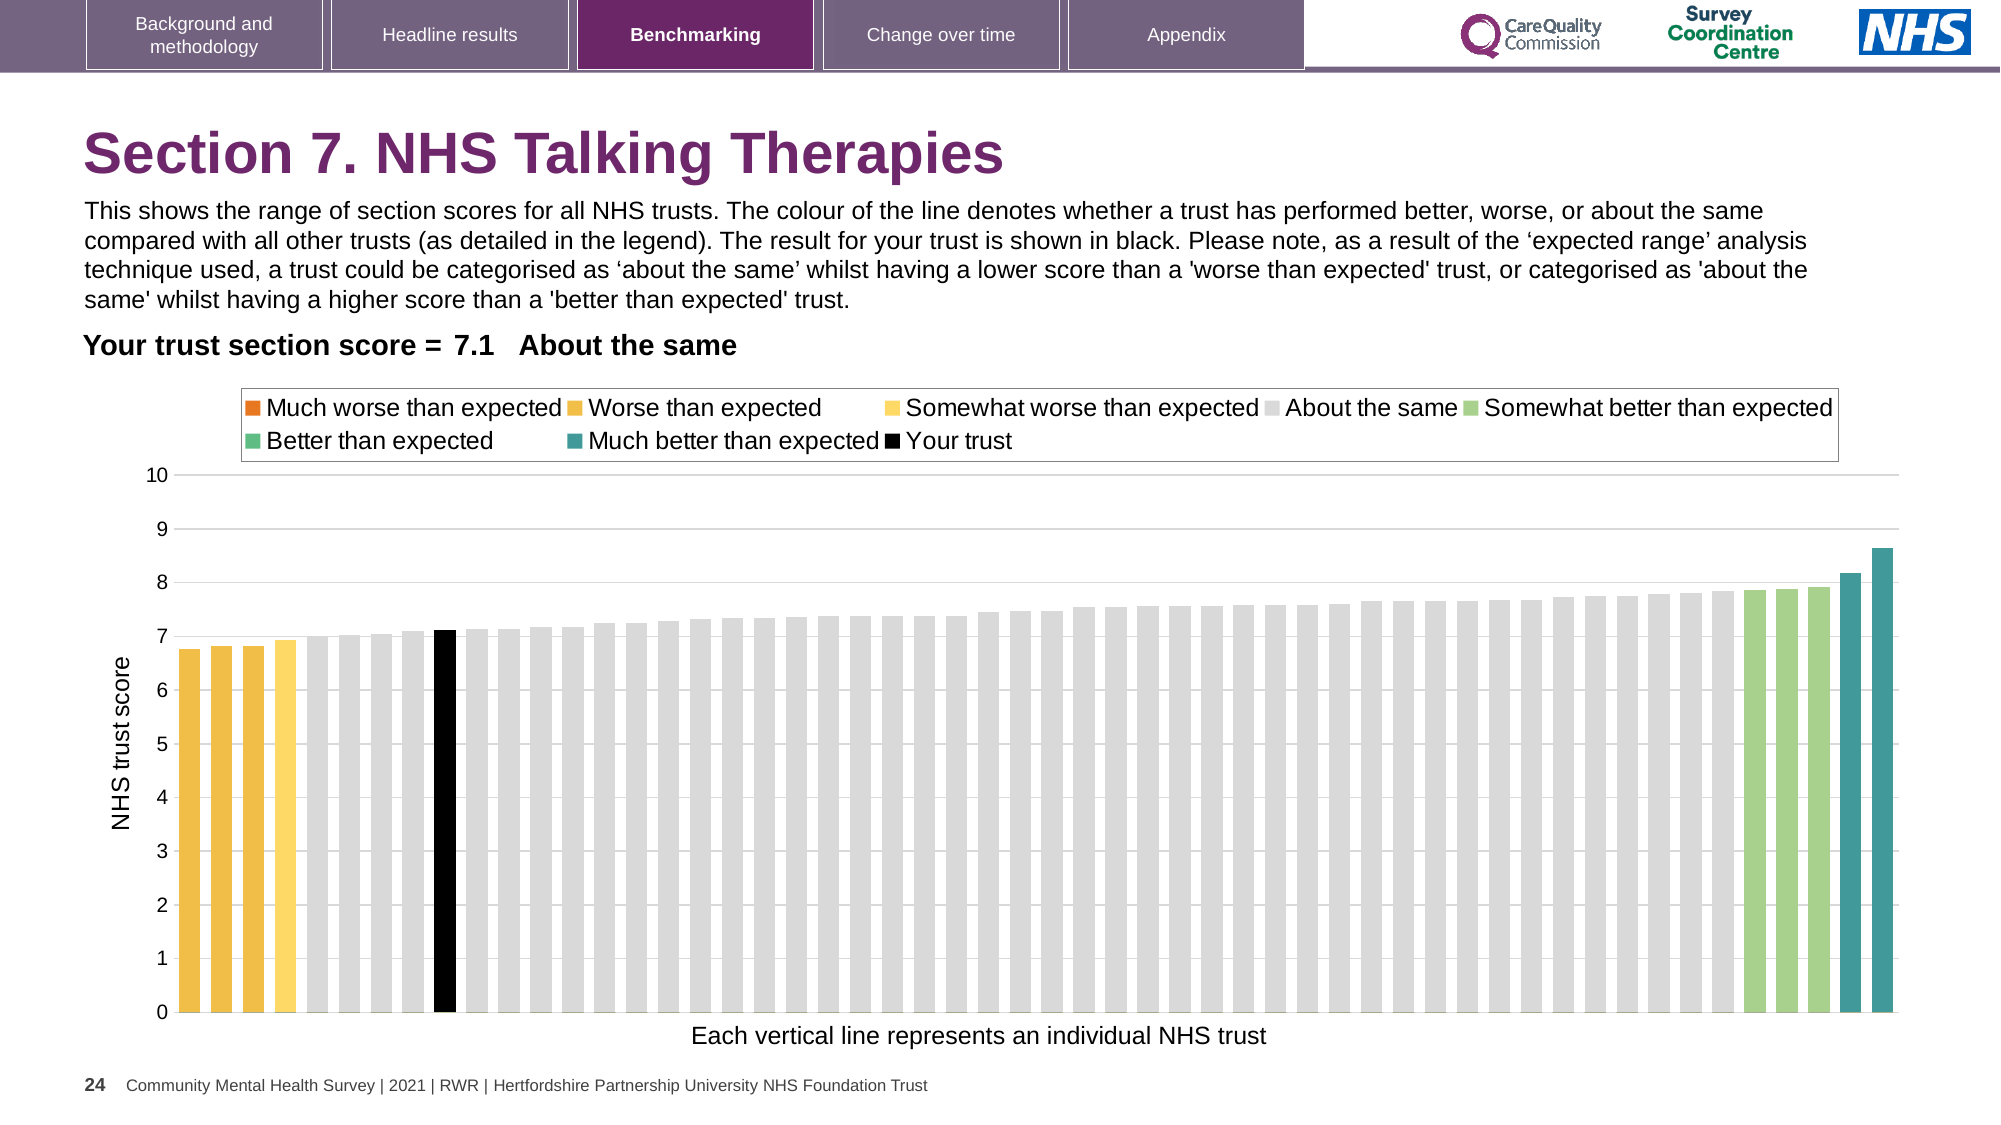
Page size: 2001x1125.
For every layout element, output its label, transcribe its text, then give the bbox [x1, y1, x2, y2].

chart [99, 369, 1923, 1036]
text_box This shows the range of section scores for all NHS trusts. The colour of the line denotes whether a trust has performed better, worse, or about the same compared with all other trusts (as detailed in the legend). The result for your trust is shown in black. Please note, as a result of the ‘expected range’ analysis technique used, a trust could be categorised as ‘about the same’ whilst having a lower score than a 'worse than expected' trust, or categorised as 'about the same' whilst having a higher score than a 'better than expected' trust. [69, 186, 1890, 322]
text_box 24 [84, 1065, 122, 1125]
picture [1460, 13, 1602, 59]
table_header Your trust section score = [53, 323, 448, 370]
picture [1859, 9, 1971, 55]
title Section 7. NHS Talking Therapies [68, 100, 1942, 209]
table_header About the same [518, 323, 1807, 369]
table_header 7.1 [448, 323, 518, 369]
text_box Each vertical line represents an individual NHS trust [676, 1036, 1283, 1058]
picture [1666, 3, 1794, 61]
